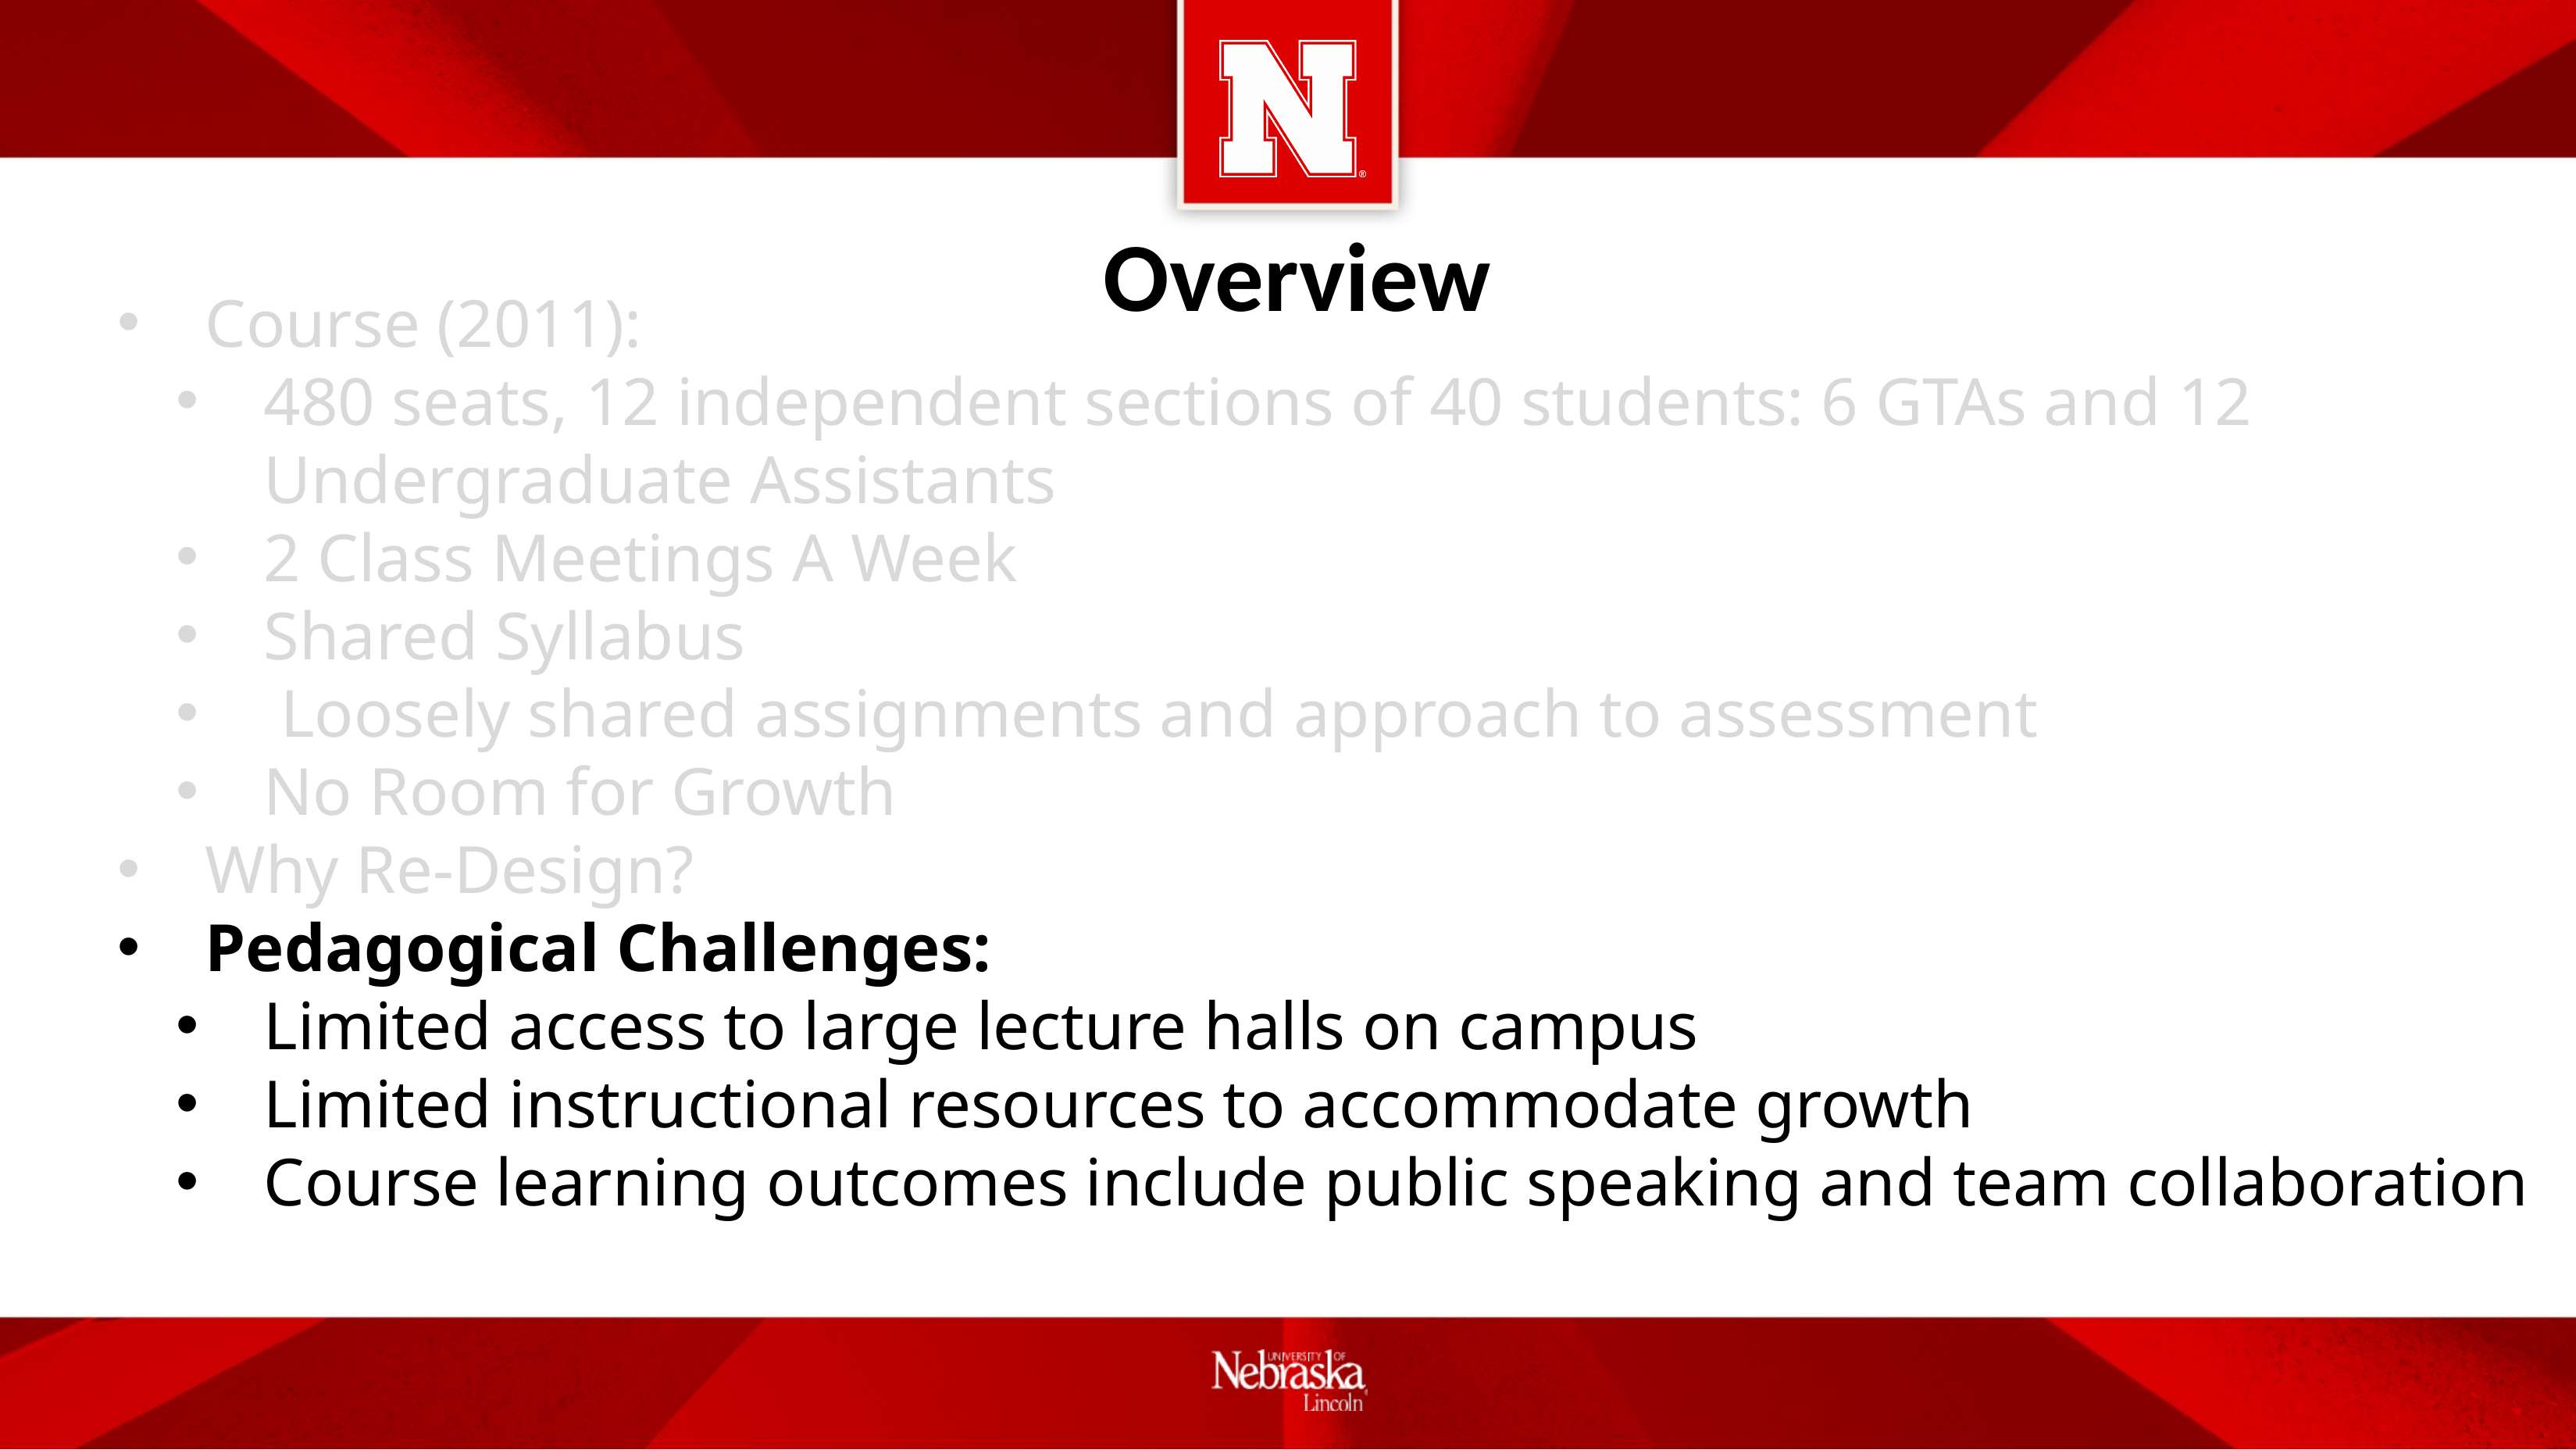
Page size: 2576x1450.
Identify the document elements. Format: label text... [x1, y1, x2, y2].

list Course (2011): 480 seats, 12 independent sections of 40 students: 6 GTAs and 12 Undergraduate Assistants 2 Class Meetings A Week Shared Syllabus Loosely shared assignments and approach to assessment No Room for Growth Why Re-Design? Pedagogical Challenges: Limited access to large lecture halls on campus Limited instructional resources to accommodate growth Course learning outcomes include public speaking and team collaboration [105, 337, 2576, 979]
text_box Overview [18, 208, 2576, 337]
picture [0, 0, 2576, 1449]
